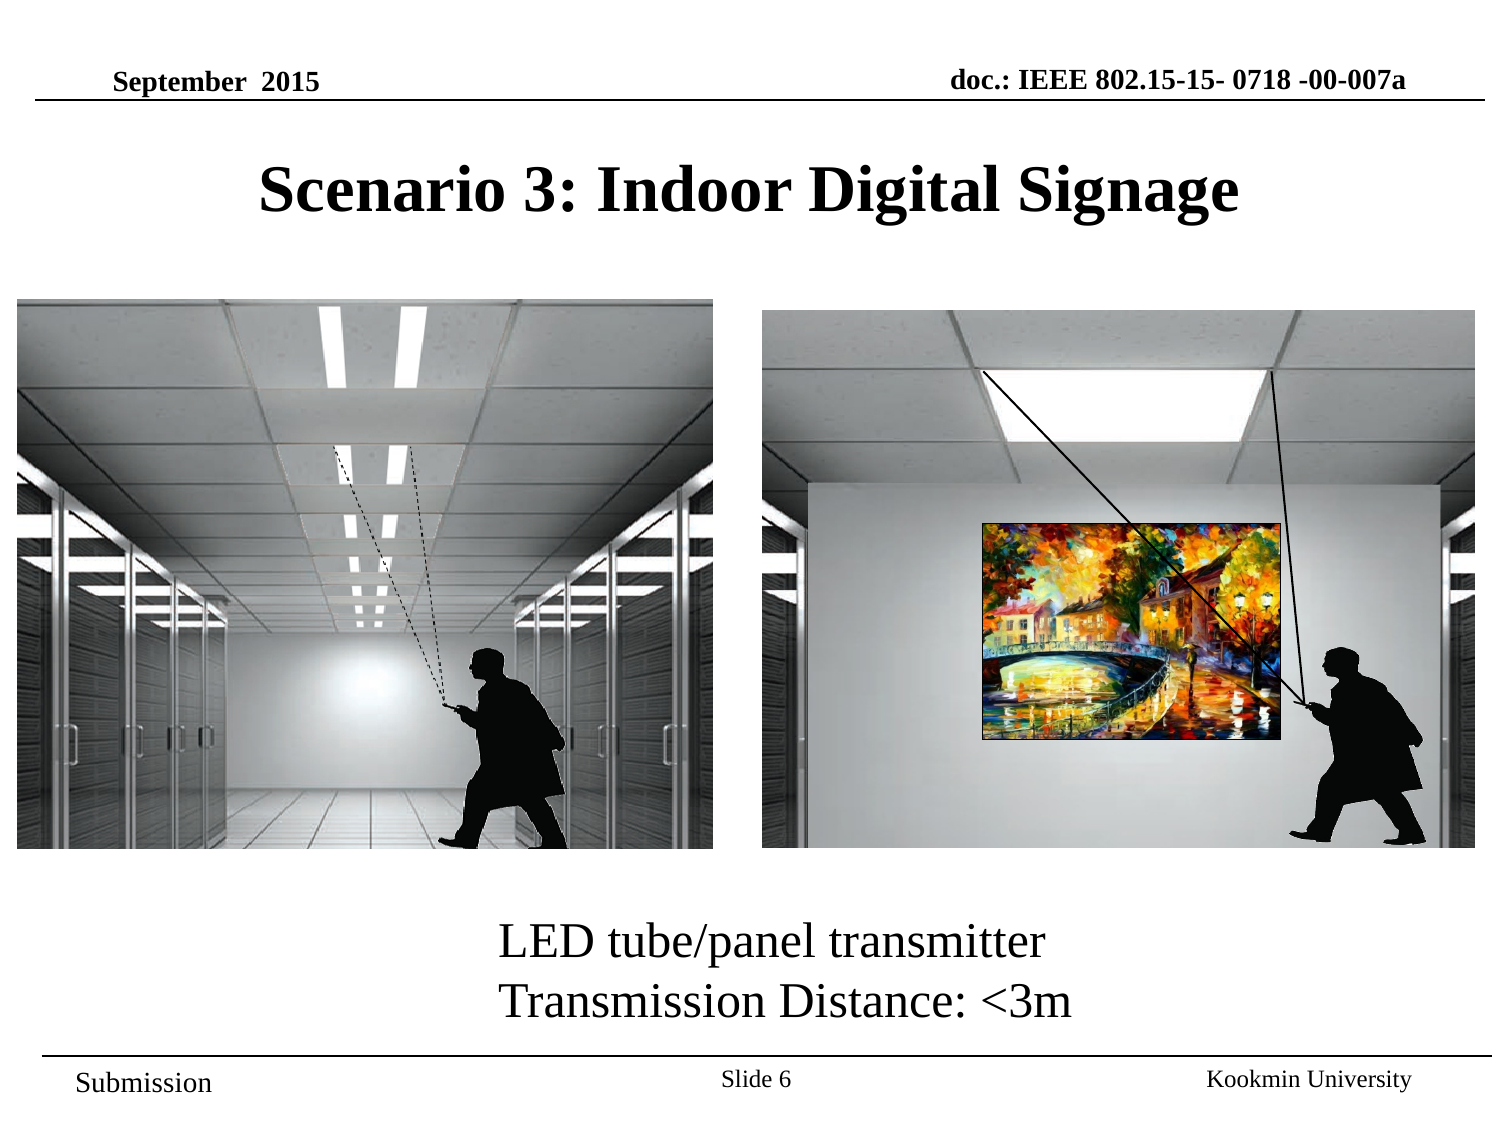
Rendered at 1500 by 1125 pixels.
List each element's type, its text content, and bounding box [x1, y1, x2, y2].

text_box Scenario 3: Indoor Digital Signage [125, 137, 1375, 233]
picture [12, 299, 722, 850]
text_box doc.: IEEE 802.15-15- 0718 -00-007a [949, 60, 1463, 96]
footer Kookmin University [900, 1062, 1413, 1093]
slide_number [112, 62, 375, 98]
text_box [762, 310, 1475, 848]
slide_number Slide 6 [712, 1062, 800, 1093]
text_box Submission [75, 1062, 338, 1098]
text_box LED tube/panel transmitter Transmission Distance: <3m [483, 899, 1088, 1035]
